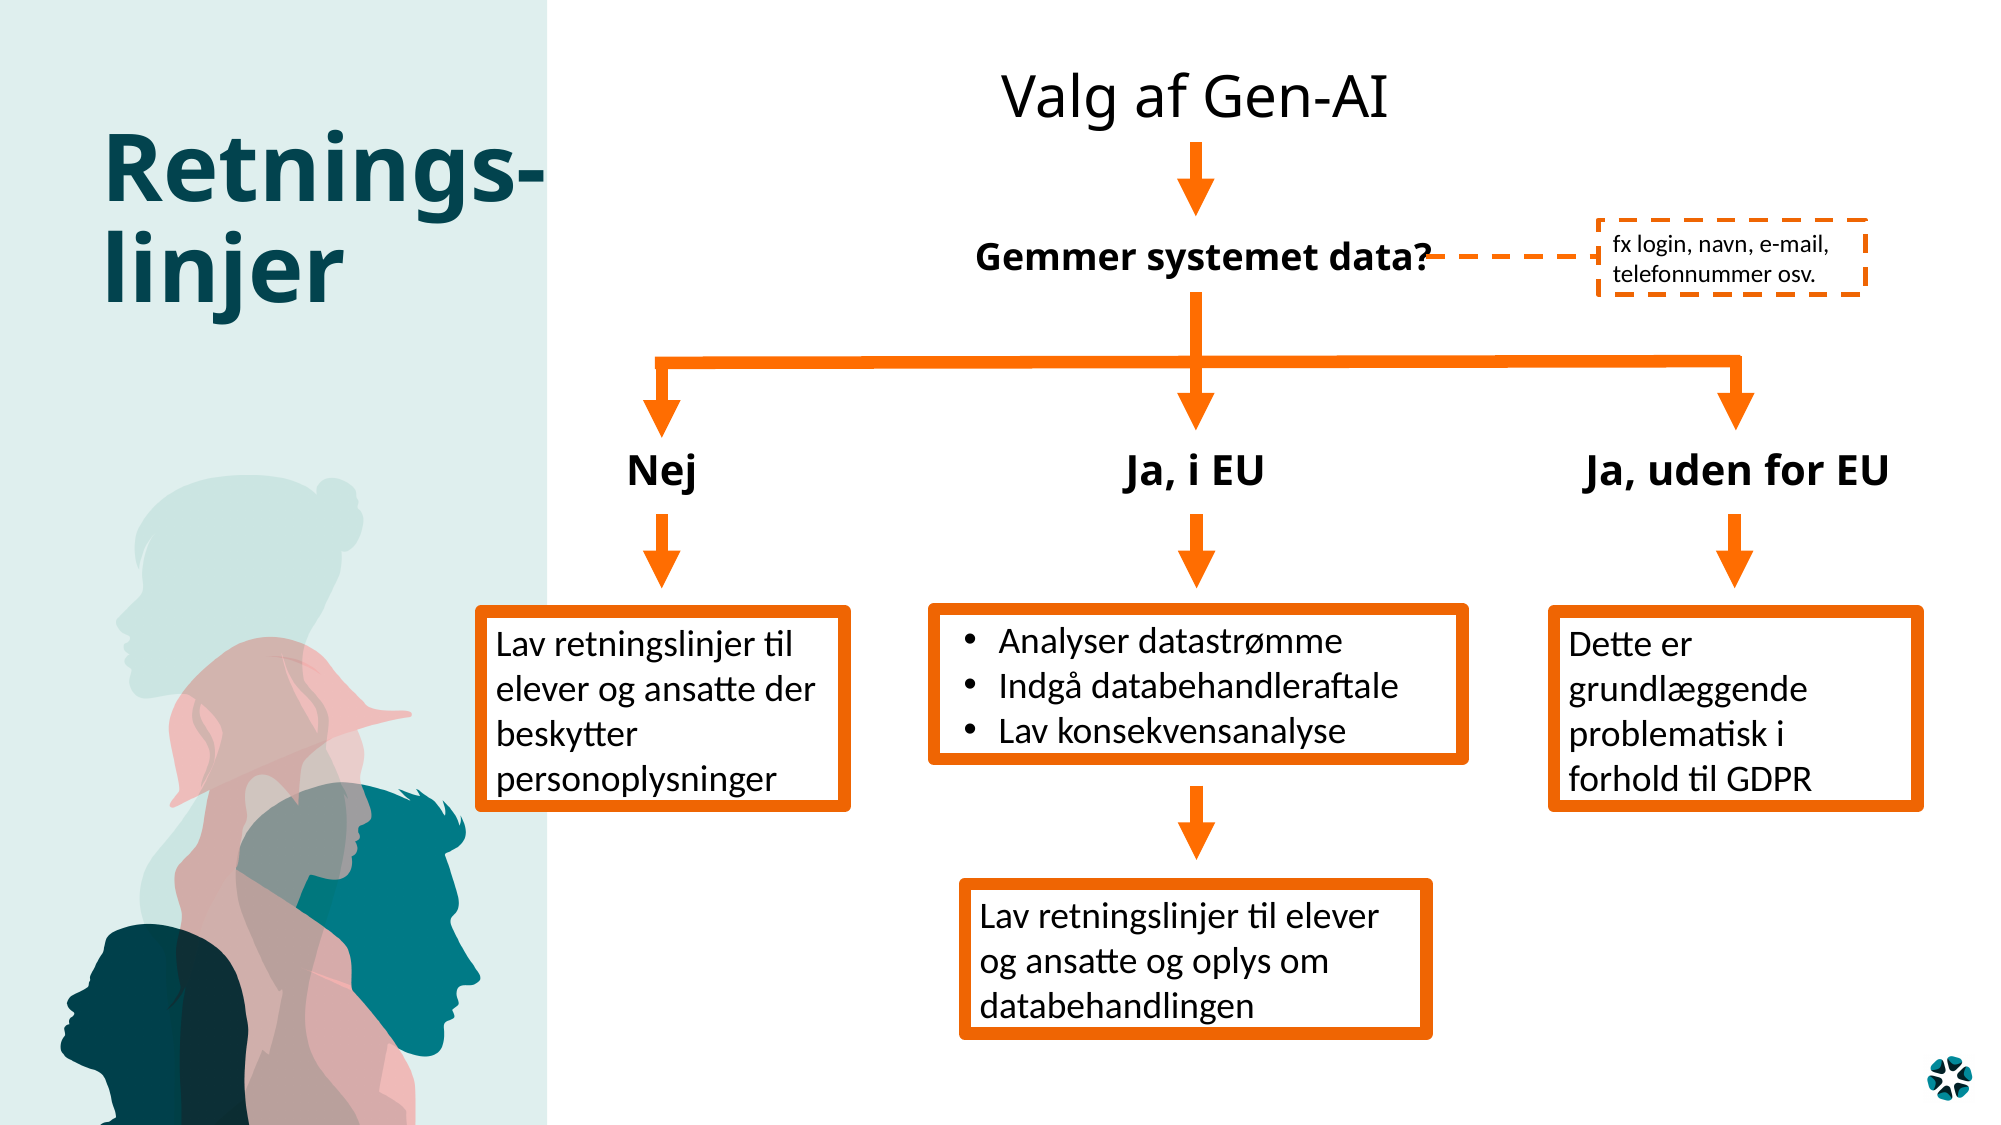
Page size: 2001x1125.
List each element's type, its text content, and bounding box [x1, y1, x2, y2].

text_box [933, 514, 1463, 761]
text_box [964, 785, 1427, 1036]
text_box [612, 51, 1905, 503]
text_box [0, 0, 548, 1125]
text_box Retnings- linjer [86, 113, 612, 331]
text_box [1553, 514, 1918, 809]
picture [1923, 1054, 1975, 1103]
picture [25, 453, 506, 1125]
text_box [481, 514, 845, 809]
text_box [1426, 219, 1866, 296]
